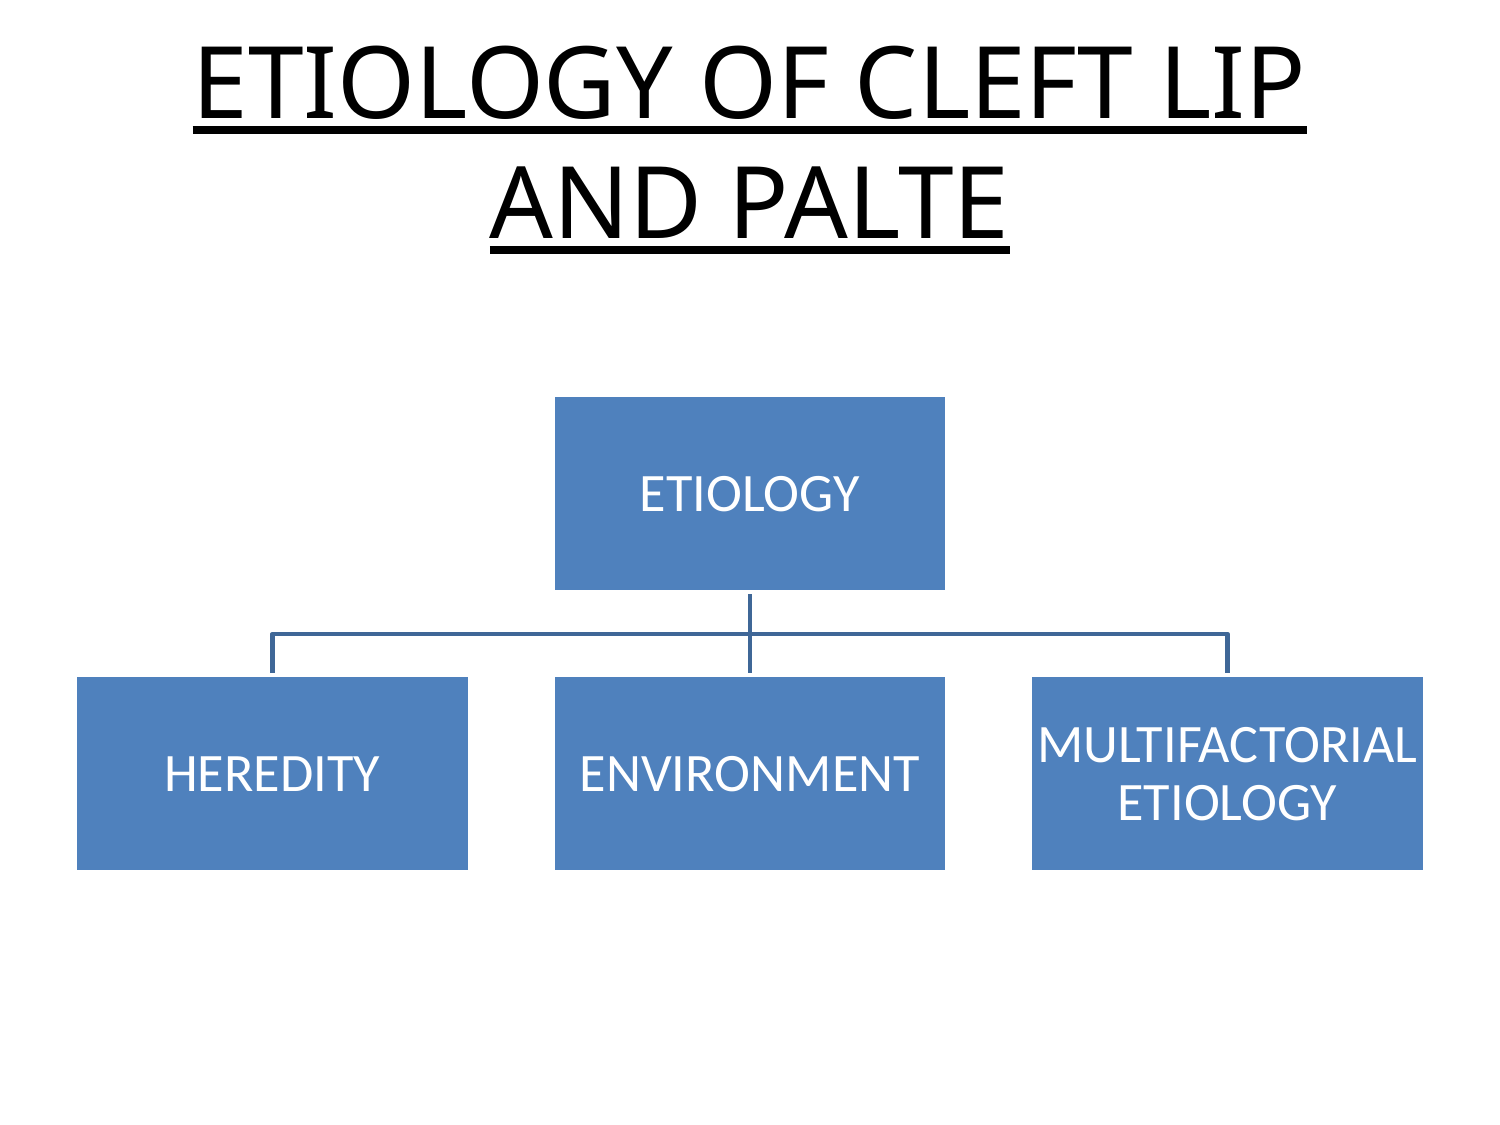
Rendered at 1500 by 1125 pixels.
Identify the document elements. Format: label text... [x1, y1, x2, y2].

title ETIOLOGY OF CLEFT LIP AND PALTE [75, 45, 1425, 233]
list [74, 262, 1426, 1006]
